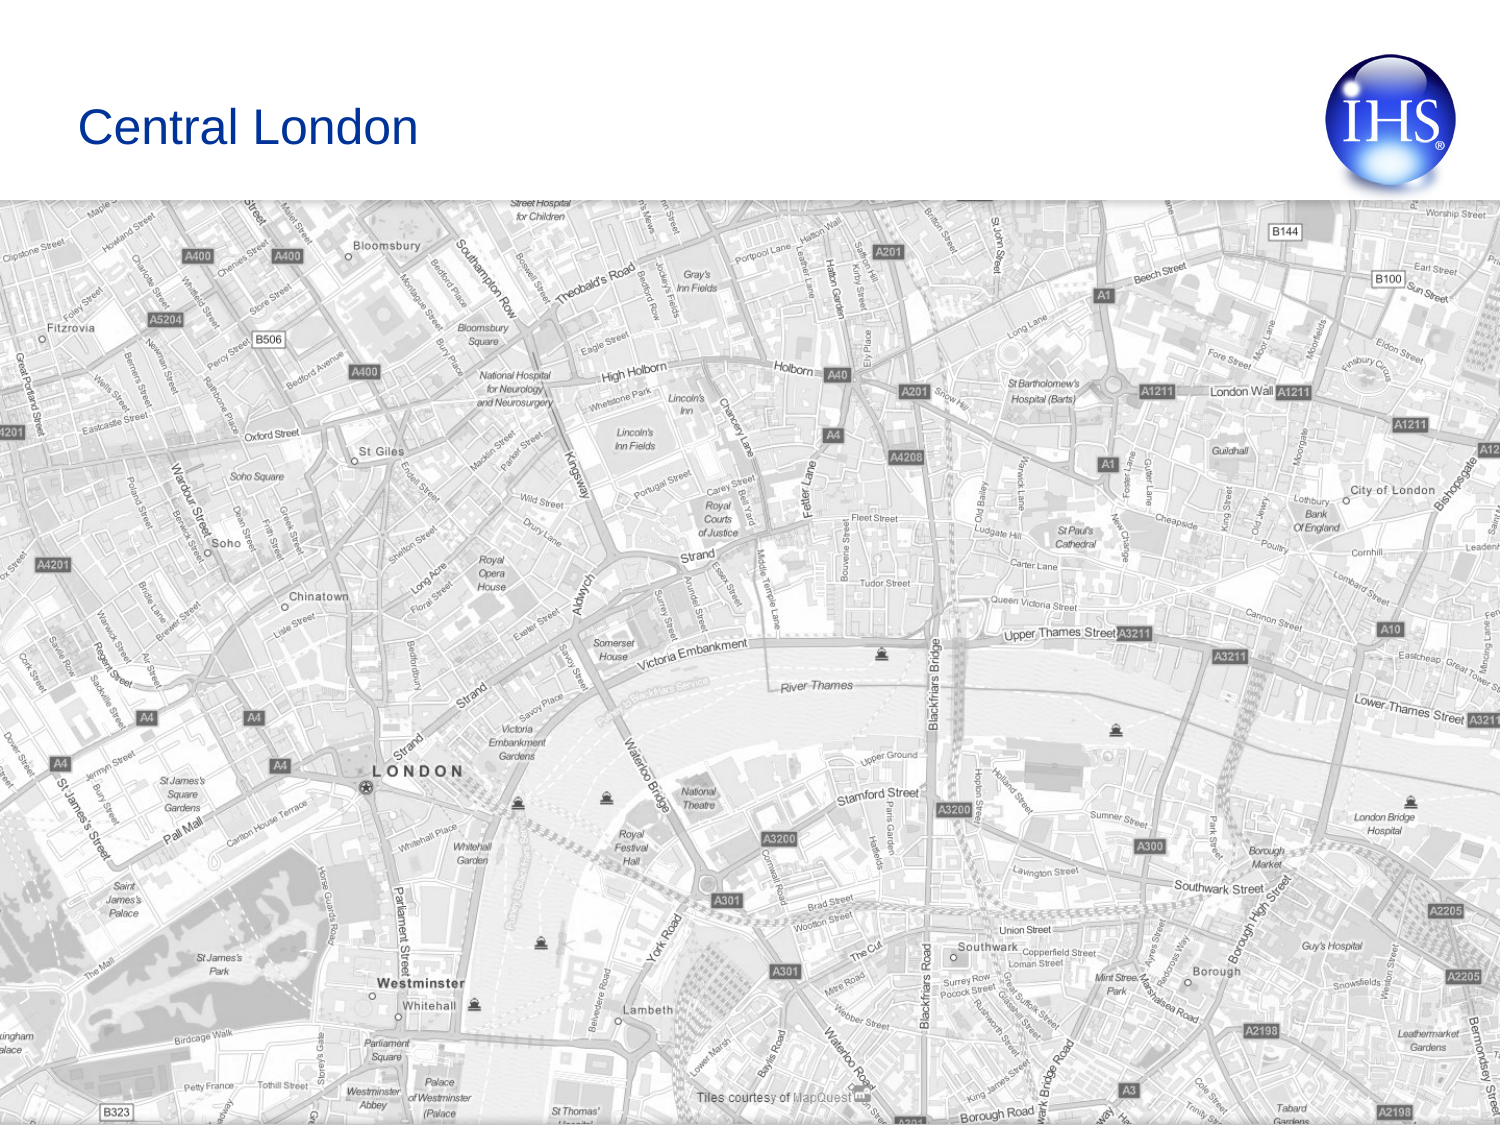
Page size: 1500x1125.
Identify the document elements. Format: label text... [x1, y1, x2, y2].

title Central London [62, 30, 1297, 163]
picture [0, 47, 1500, 1125]
